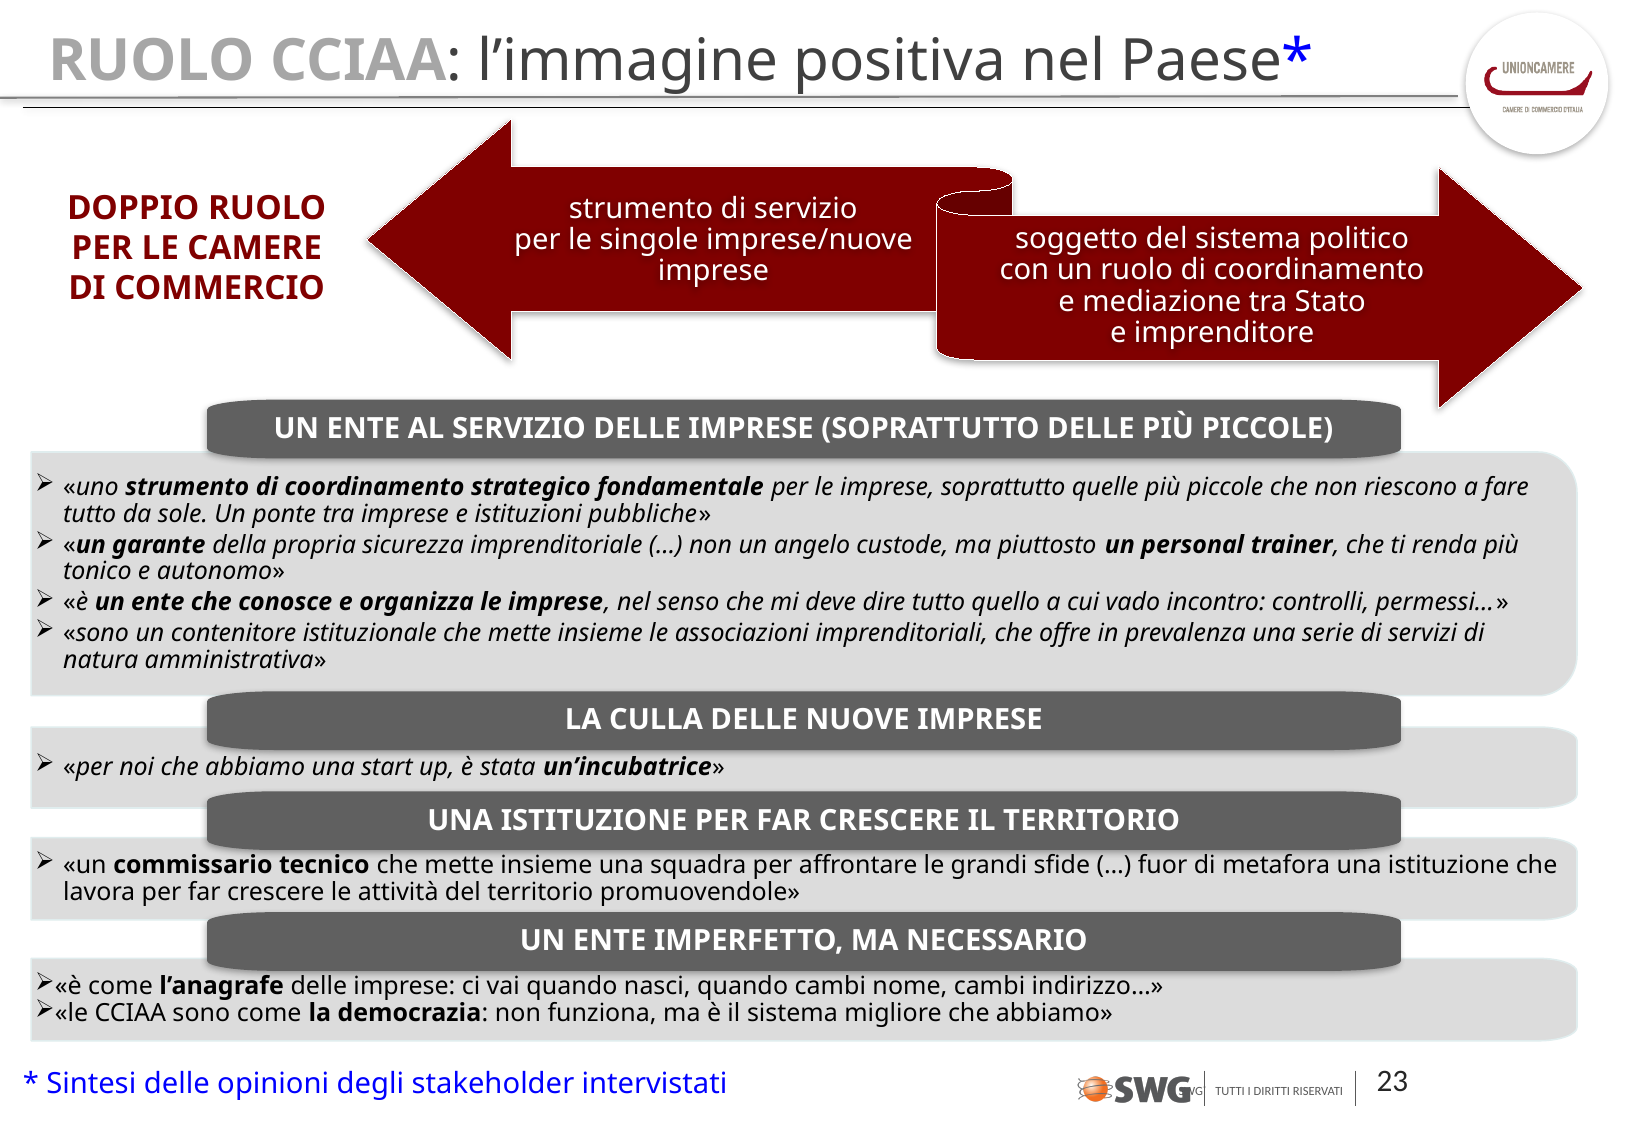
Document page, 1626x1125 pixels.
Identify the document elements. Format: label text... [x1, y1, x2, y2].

text_box «uno strumento di coordinamento strategico fondamentale per le imprese, soprattutto quelle più piccole che non riescono a fare tutto da sole. Un ponte tra imprese e istituzioni pubbliche» «un garante della propria sicurezza imprenditoriale (…) non un angelo custode, ma piuttosto un personal trainer, che ti renda più tonico e autonomo» «è un ente che conosce e organizza le imprese, nel senso che mi deve dire tutto quello a cui vado incontro: controlli, permessi…» «sono un contenitore istituzionale che mette insieme le associazioni imprenditoriali, che offre in prevalenza una serie di servizi di natura amministrativa» [30, 451, 1578, 697]
text_box UN ENTE AL SERVIZIO DELLE IMPRESE (SOPRATTUTTO DELLE PIÙ PICCOLE) [207, 399, 1401, 459]
title RUOLO CCIAA: l’immagine positiva nel Paese* [48, 21, 1419, 76]
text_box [366, 118, 1584, 409]
text_box UN ENTE IMPERFETTO, MA NECESSARIO [207, 912, 1401, 971]
text_box UNA ISTITUZIONE PER FAR CRESCERE IL TERRITORIO [207, 791, 1401, 850]
text_box «un commissario tecnico che mette insieme una squadra per affrontare le grandi sfide (…) fuor di metafora una istituzione che lavora per far crescere le attività del territorio promuovendole» [30, 836, 1578, 921]
text_box «è come l’anagrafe delle imprese: ci vai quando nasci, quando cambi nome, cambi indirizzo…» «le CCIAA sono come la democrazia: non funziona, ma è il sistema migliore che abbiamo» [30, 957, 1578, 1042]
picture [1478, 43, 1598, 117]
text_box DOPPIO RUOLO PER LE CAMERE DI COMMERCIO [43, 186, 350, 307]
text_box «per noi che abbiamo una start up, è stata un’incubatrice» [30, 726, 1578, 809]
text_box LA CULLA DELLE NUOVE IMPRESE [207, 691, 1401, 751]
text_box * Sintesi delle opinioni degli stakeholder intervistati [22, 1064, 823, 1100]
